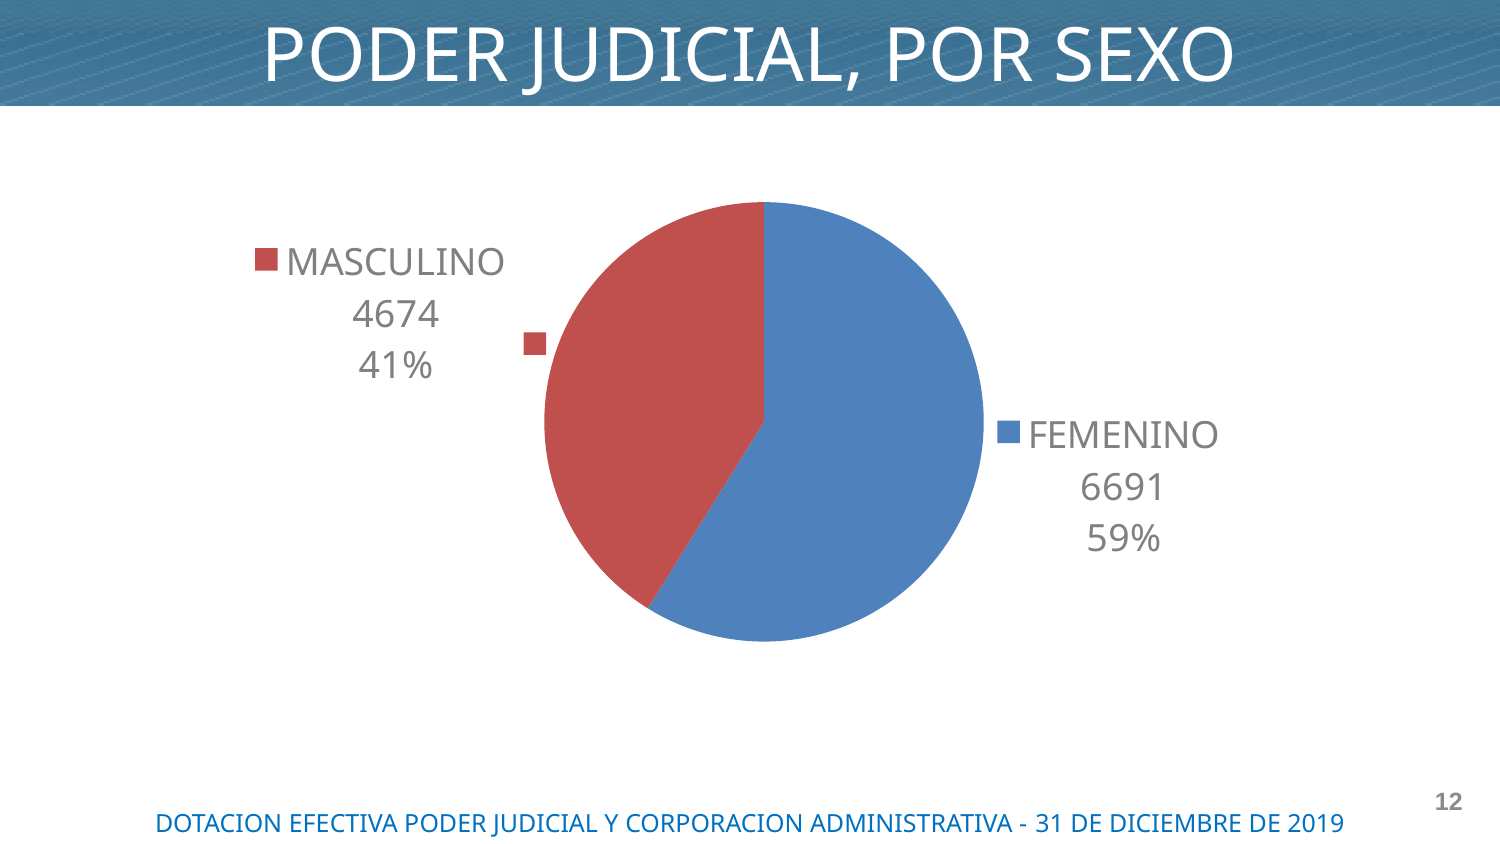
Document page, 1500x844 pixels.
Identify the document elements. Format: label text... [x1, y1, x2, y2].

chart [159, 126, 1341, 718]
slide_number 12 [1128, 778, 1478, 824]
title PODER JUDICIAL, POR SEXO [0, 0, 1500, 103]
